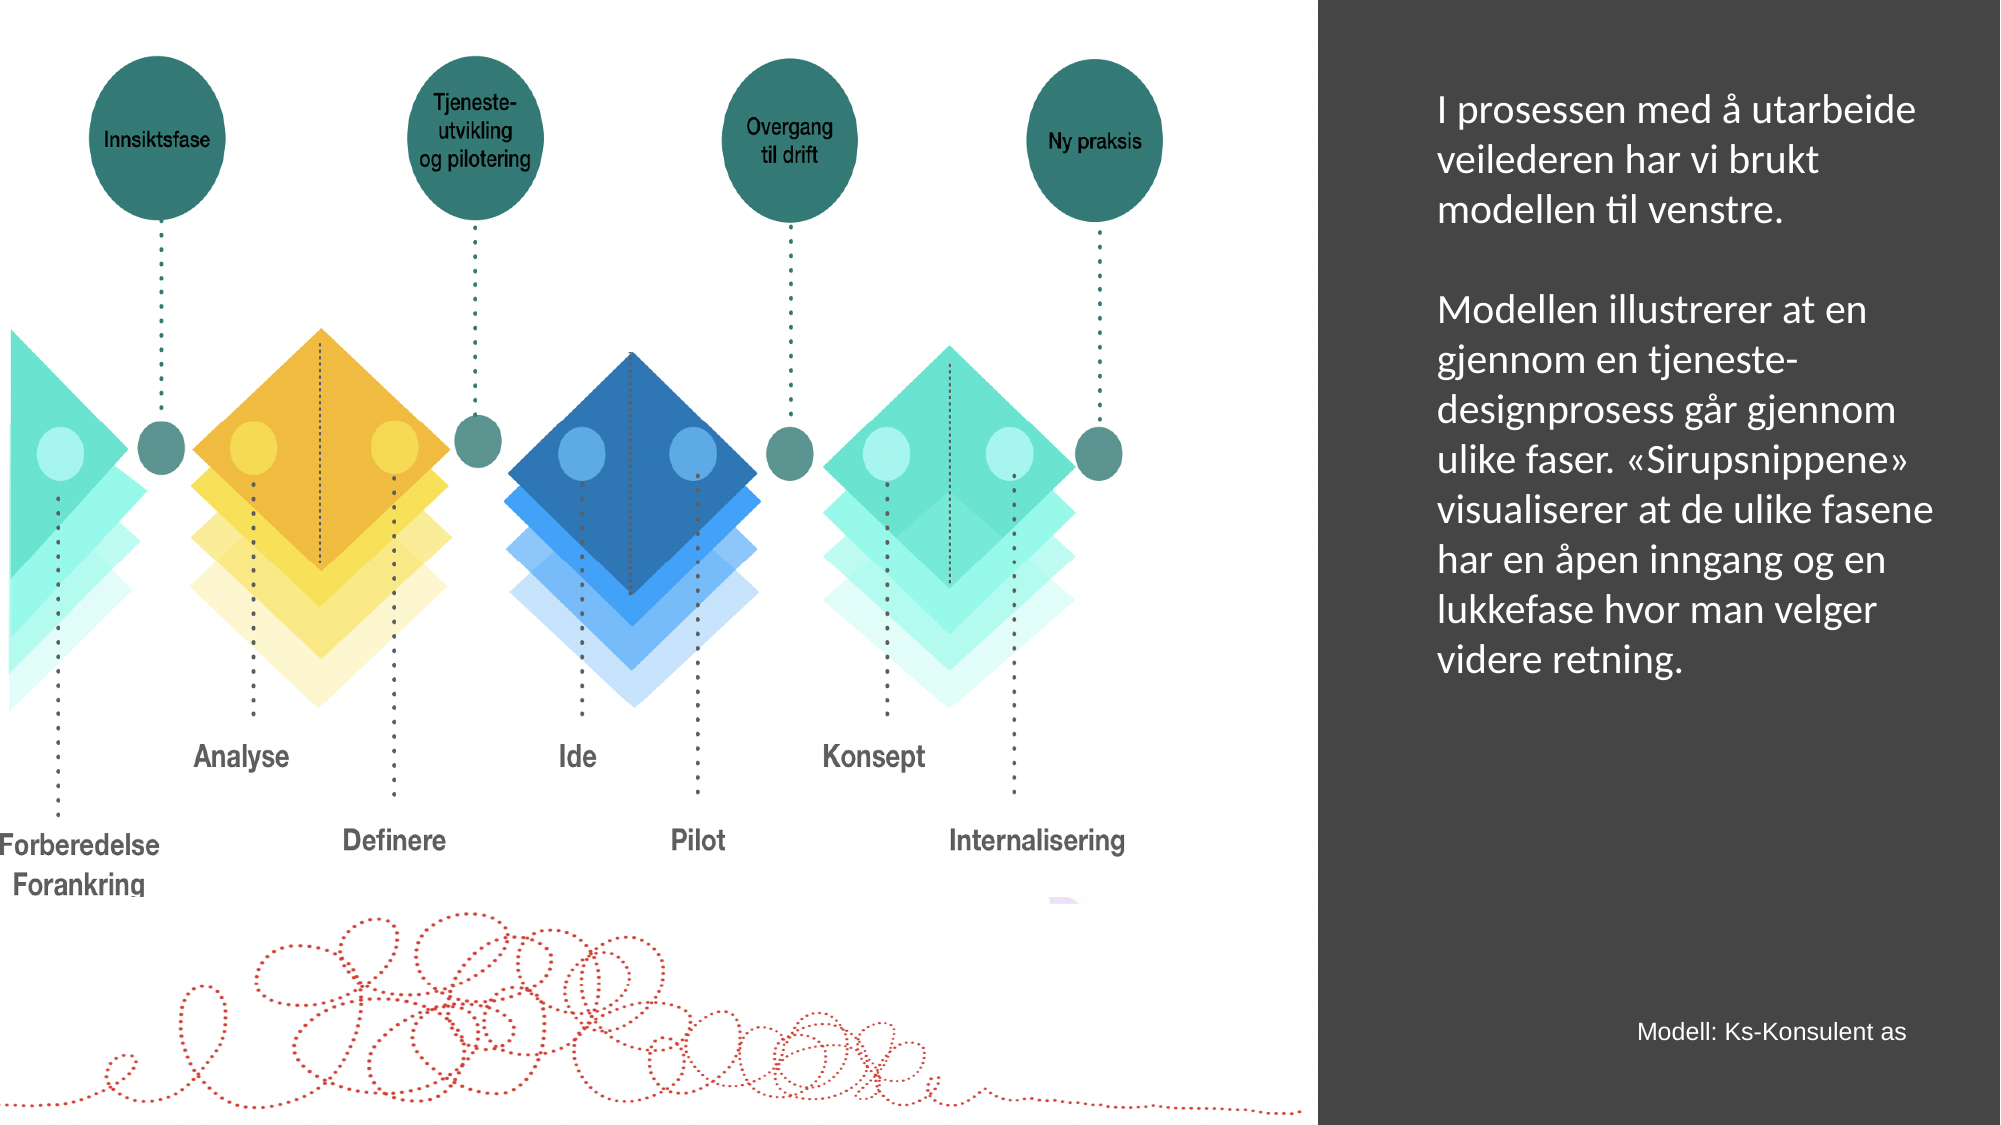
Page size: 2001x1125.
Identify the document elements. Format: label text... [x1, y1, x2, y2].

text_box Modell: Ks-Konsulent as [1622, 1007, 1923, 1053]
picture [0, 0, 1318, 1125]
text_box I prosessen med å utarbeide veilederen har vi brukt modellen til venstre. Modellen illustrerer at en gjennom en tjeneste-designprosess går gjennom ulike faser. «Sirupsnippene» visualiserer at de ulike fasene har en åpen inngang og en lukkefase hvor man velger videre retning. [1422, 74, 1957, 690]
